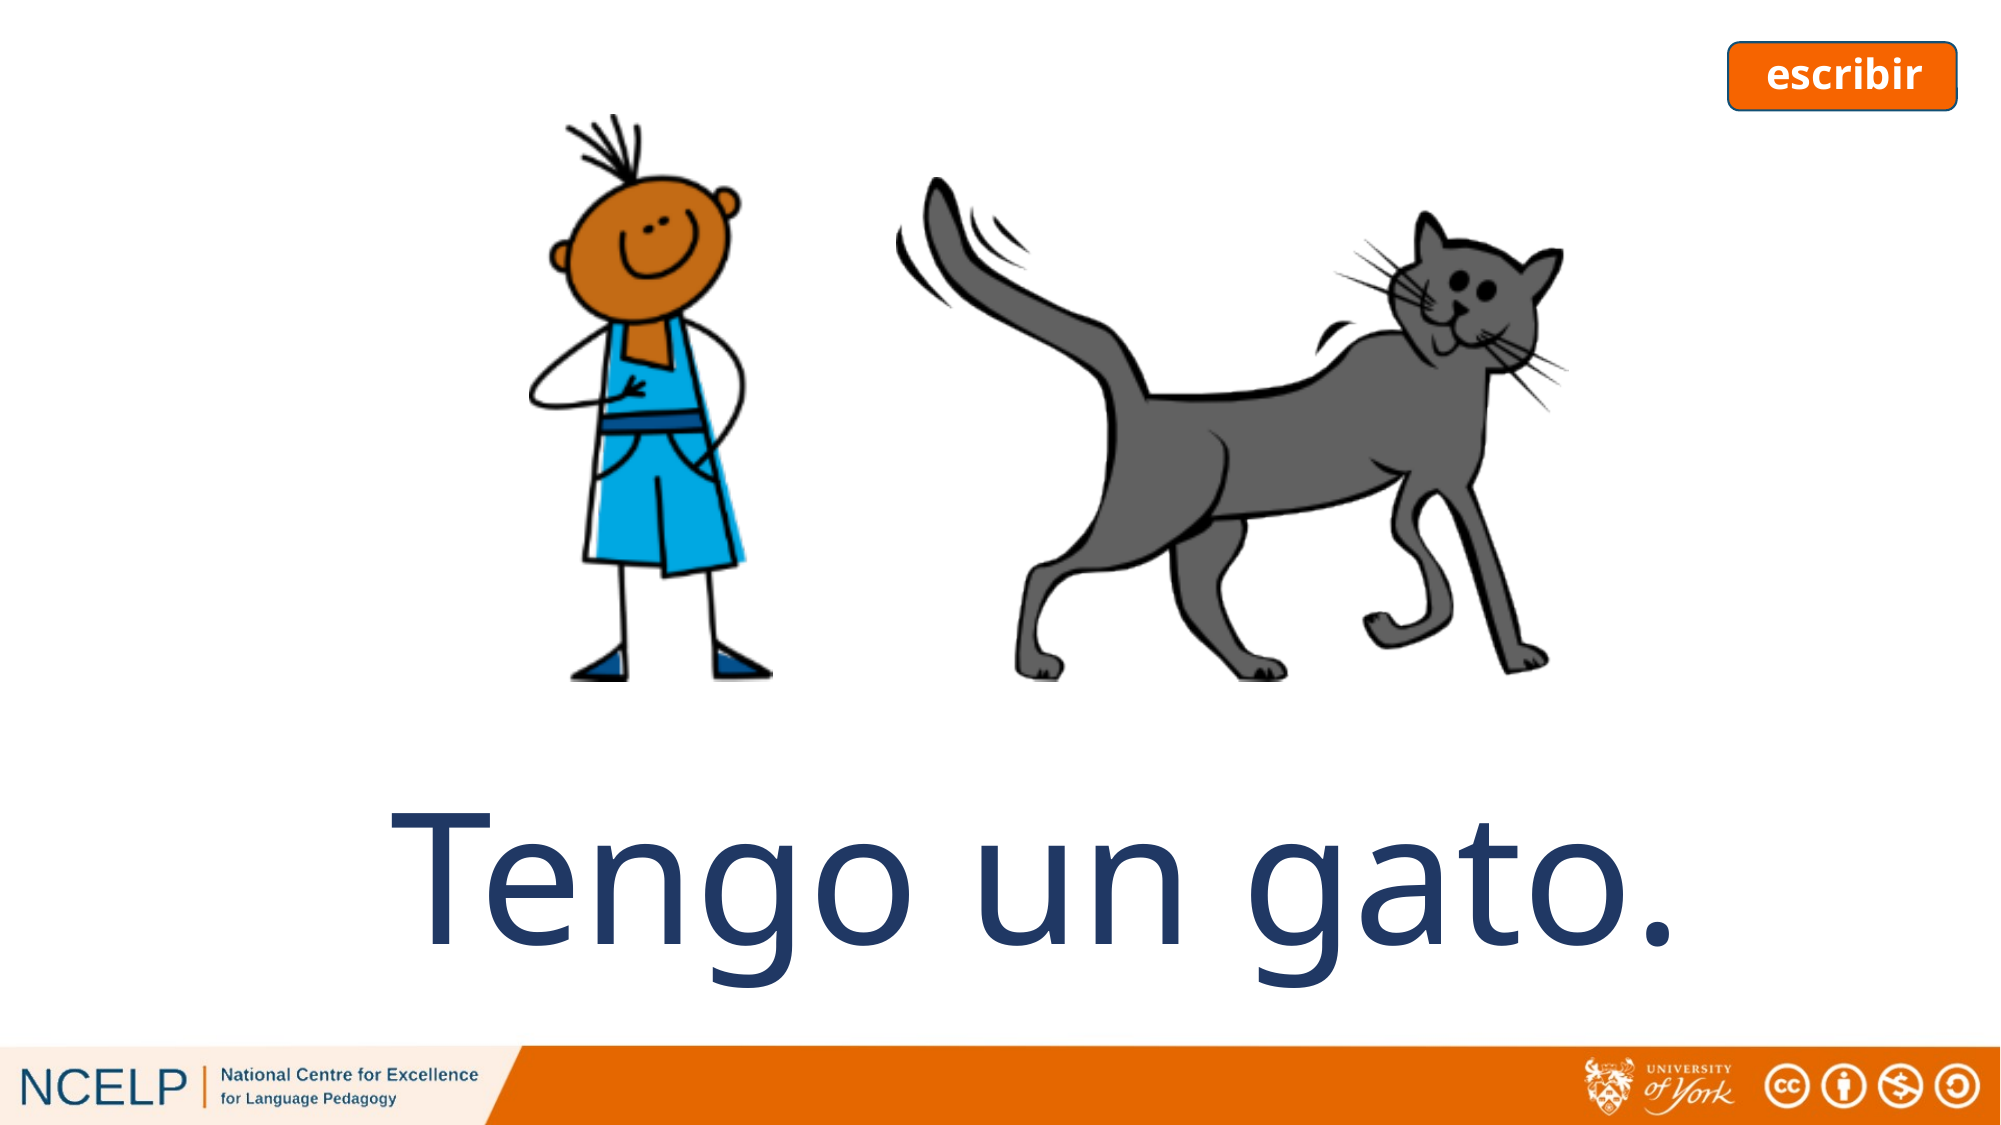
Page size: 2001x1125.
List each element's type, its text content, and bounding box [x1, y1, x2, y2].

text_box Tengo un gato. [375, 753, 1978, 989]
text_box [1727, 41, 1751, 112]
text_box escribir [1751, 27, 2000, 125]
picture [0, 0, 2001, 1125]
